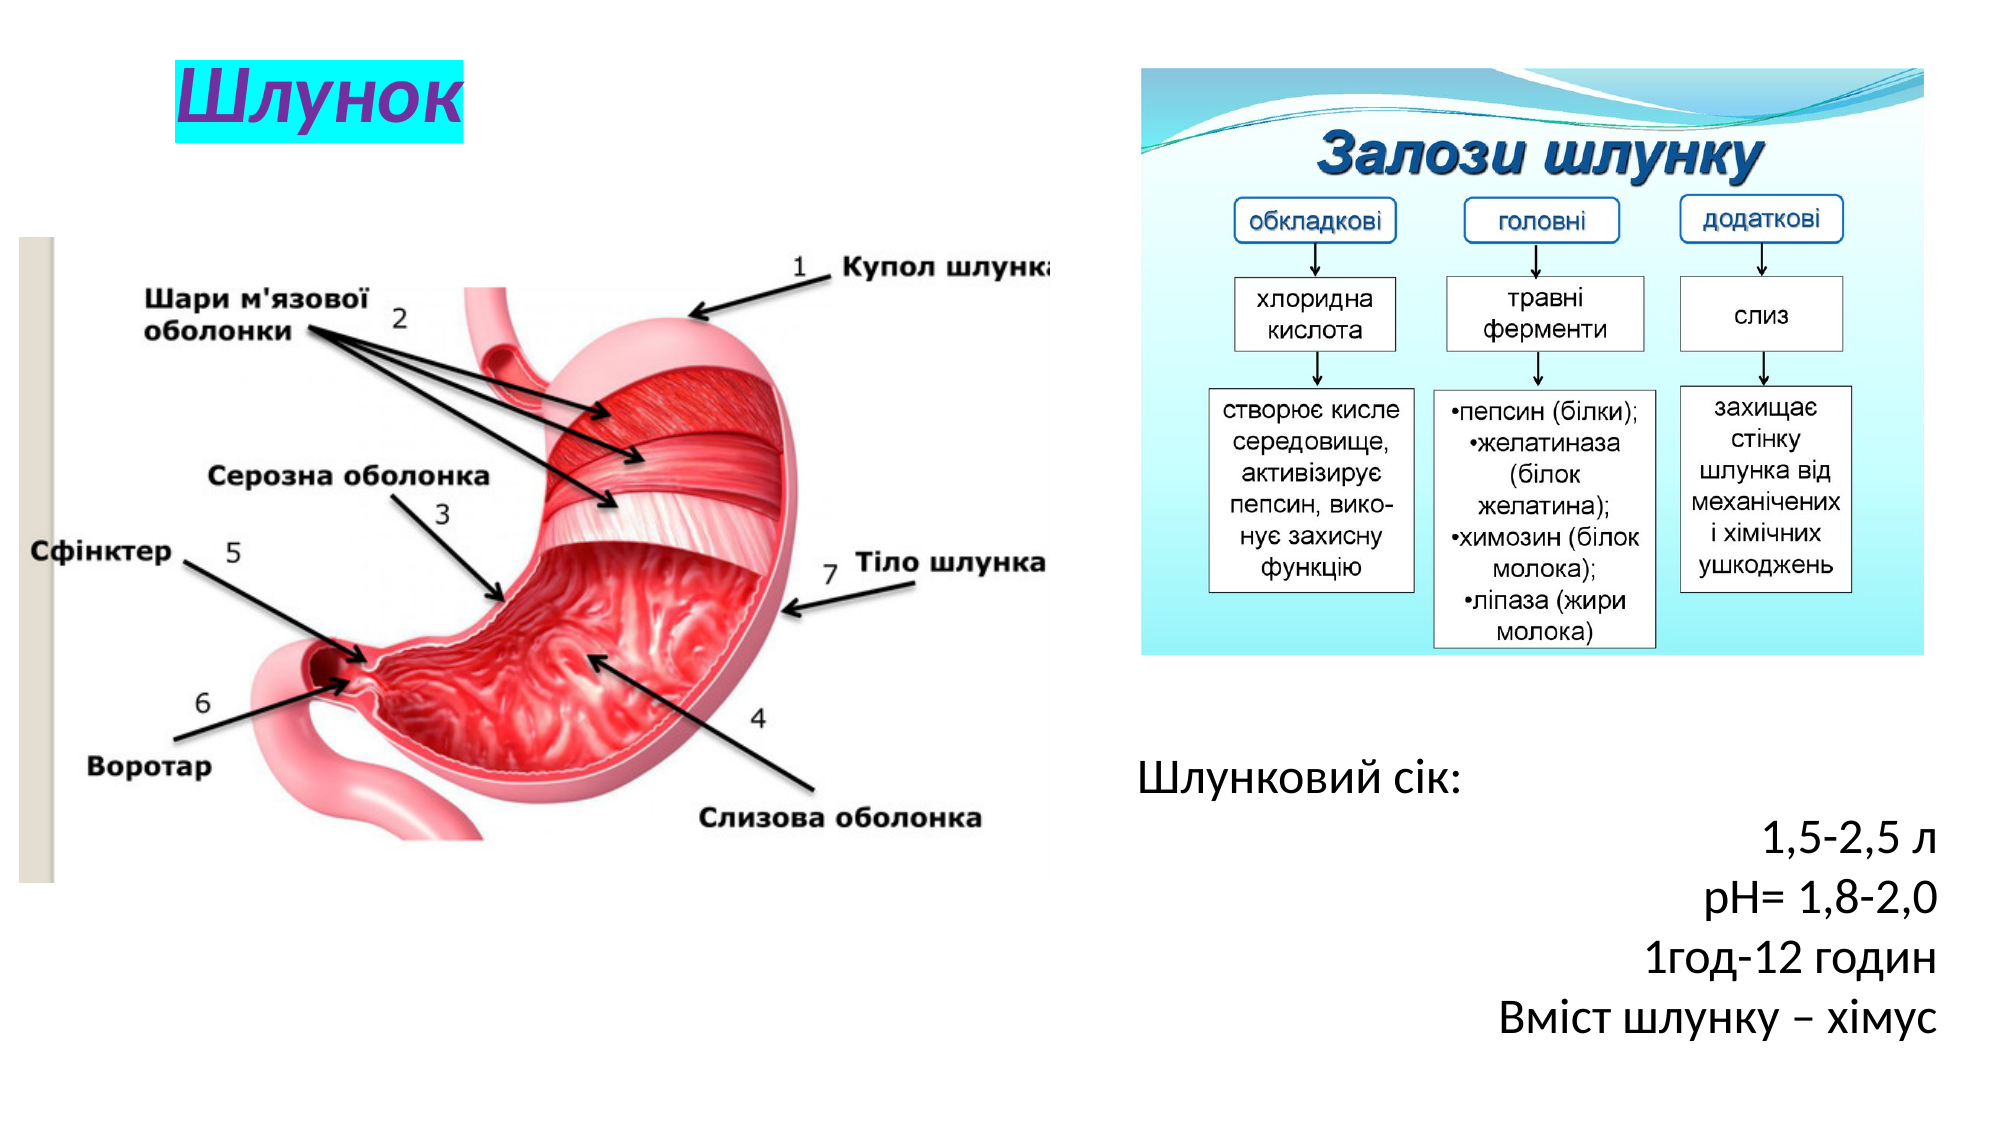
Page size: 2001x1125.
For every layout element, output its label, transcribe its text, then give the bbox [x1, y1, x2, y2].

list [1140, 68, 1924, 655]
picture [18, 237, 1051, 883]
text_box Шлунковий сік: 1,5-2,5 л рН= 1,8-2,0 1год-12 годин Вміст шлунку – хімус [1122, 736, 1953, 1112]
text_box Шлунок [160, 31, 761, 147]
